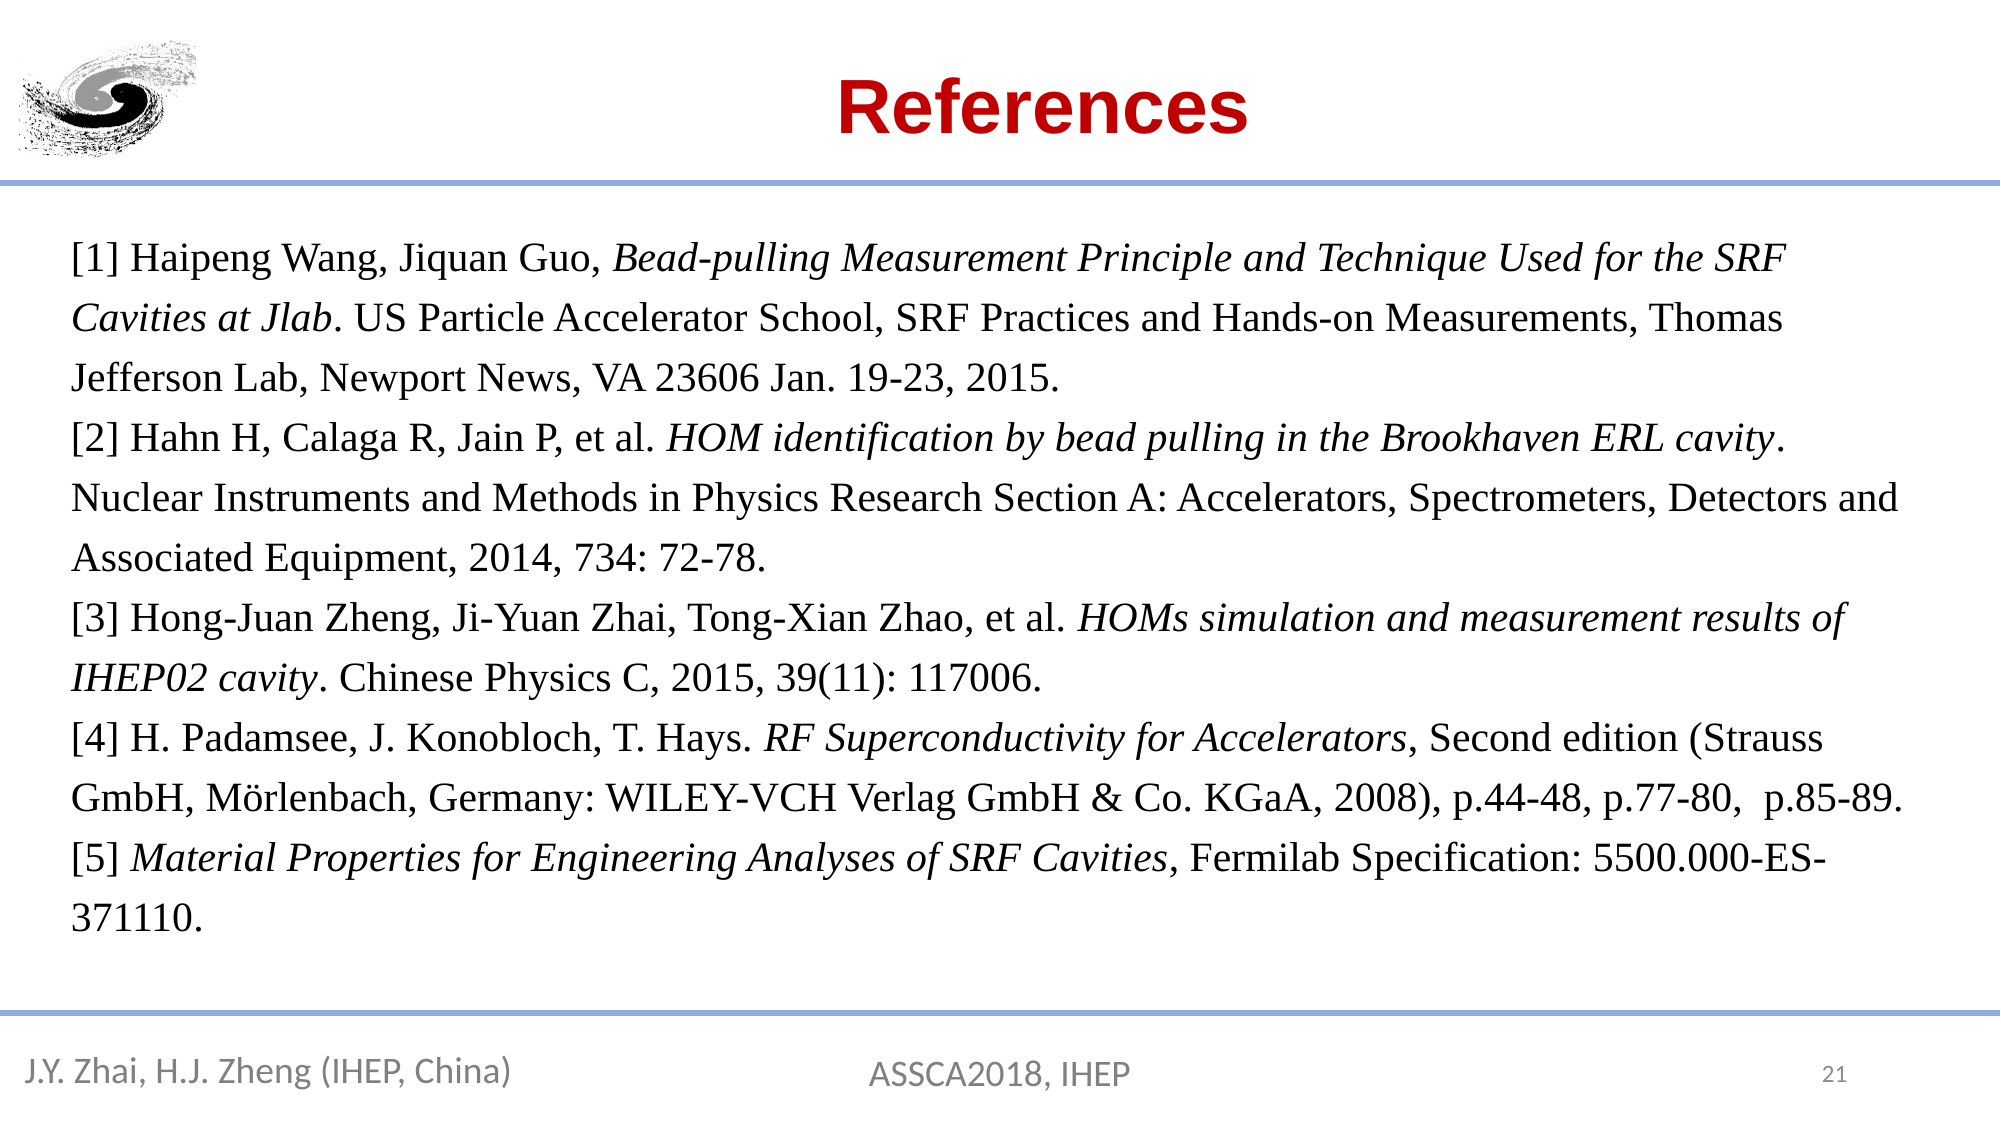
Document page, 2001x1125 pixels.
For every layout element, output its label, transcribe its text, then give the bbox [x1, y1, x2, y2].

text_box ASSCA2018, IHEP [726, 1041, 1274, 1102]
text_box [1] Haipeng Wang, Jiquan Guo, Bead-pulling Measurement Principle and Technique Used for the SRF Cavities at Jlab. US Particle Accelerator School, SRF Practices and Hands-on Measurements, Thomas Jefferson Lab, Newport News, VA 23606 Jan. 19-23, 2015. [2] Hahn H, Calaga R, Jain P, et al. HOM identification by bead pulling in the Brookhaven ERL cavity. Nuclear Instruments and Methods in Physics Research Section A: Accelerators, Spectrometers, Detectors and Associated Equipment, 2014, 734: 72-78. [3] Hong-Juan Zheng, Ji-Yuan Zhai, Tong-Xian Zhao, et al. HOMs simulation and measurement results of IHEP02 cavity. Chinese Physics C, 2015, 39(11): 117006. [4] H. Padamsee, J. Konobloch, T. Hays. RF Superconductivity for Accelerators, Second edition (Strauss GmbH, Mörlenbach, Germany: WILEY-VCH Verlag GmbH & Co. KGaA, 2008), p.44-48, p.77-80, p.85-89. [5] Material Properties for Engineering Analyses of SRF Cavities, Fermilab Specification: 5500.000-ES-371110. [56, 212, 1941, 1007]
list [19, 40, 196, 158]
text_box J.Y. Zhai, H.J. Zheng (IHEP, China) [9, 1038, 556, 1099]
slide_number 21 [1412, 1042, 1863, 1103]
title References [224, 59, 1863, 159]
